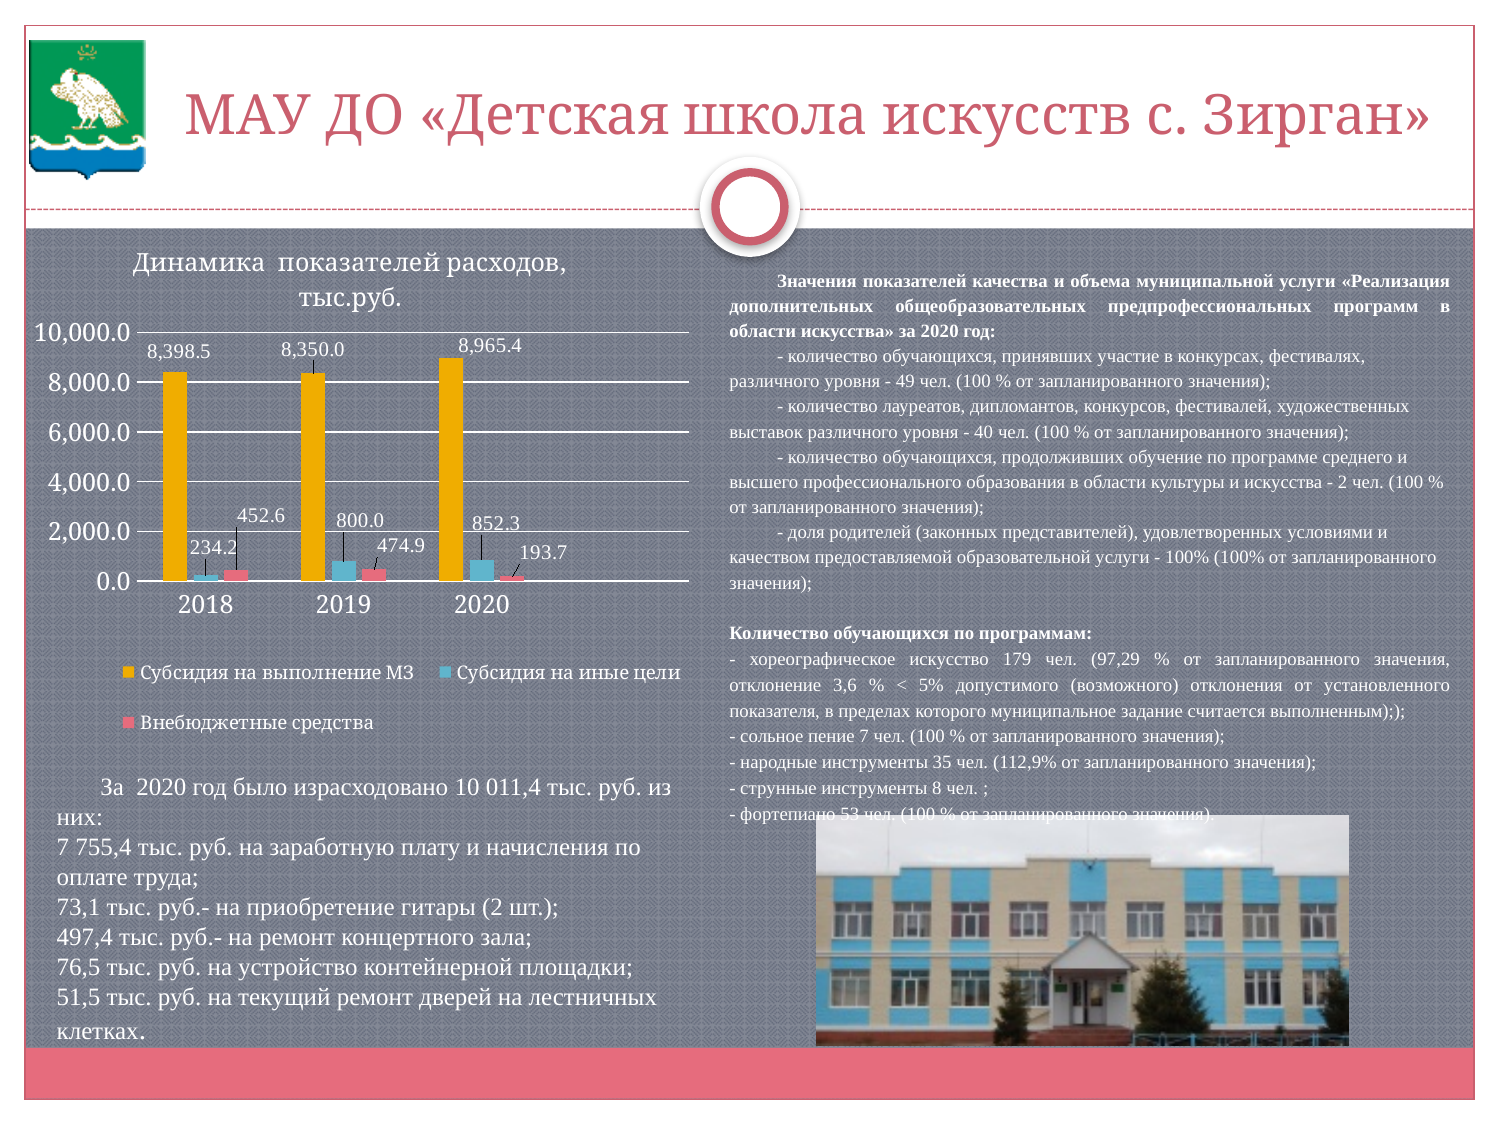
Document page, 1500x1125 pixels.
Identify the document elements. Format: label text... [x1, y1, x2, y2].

picture [29, 40, 146, 185]
chart [27, 237, 705, 888]
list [816, 815, 1349, 1046]
title МАУ ДО «Детская школа искусств с. Зирган» [151, 50, 1500, 175]
text_box За 2020 год было израсходовано 10 011,4 тыс. руб. из них: 7 755,4 тыс. руб. на заработную плату и начисления по оплате труда; 73,1 тыс. руб.- на приобретение гитары (2 шт.); 497,4 тыс. руб.- на ремонт концертного зала; 76,5 тыс. руб. на устройство контейнерной площадки; 51,5 тыс. руб. на текущий ремонт дверей на лестничных клетках. [41, 763, 711, 1125]
text_box Значения показателей качества и объема муниципальной услуги «Реализация дополнительных общеобразовательных предпрофессиональных программ в области искусства» за 2020 год: - количество обучающихся, принявших участие в конкурсах, фестивалях, различного уровня - 49 чел. (100 % от запланированного значения); - количество лауреатов, дипломантов, конкурсов, фестивалей, художественных выставок различного уровня - 40 чел. (100 % от запланированного значения); - количество обучающихся, продолживших обучение по программе среднего и высшего профессионального образования в области культуры и искусства - 2 чел. (100 % от запланированного значения); - доля родителей (законных представителей), удовлетворенных условиями и качеством предоставляемой образовательной услуги - 100% (100% от запланированного значения); Количество обучающихся по программам: - хореографическое искусство 179 чел. (97,29 % от запланированного значения, отклонение 3,6 % < 5% допустимого (возможного) отклонения от установленного показателя, в пределах которого муниципальное задание считается выполненным);); - сольное пение 7 чел. (100 % от запланированного значения); - народные инструменты 35 чел. (112,9% от запланированного значения); - струнные инструменты 8 чел. ; - фортепиано 53 чел. (100 % от запланированного значения). [714, 258, 1465, 832]
